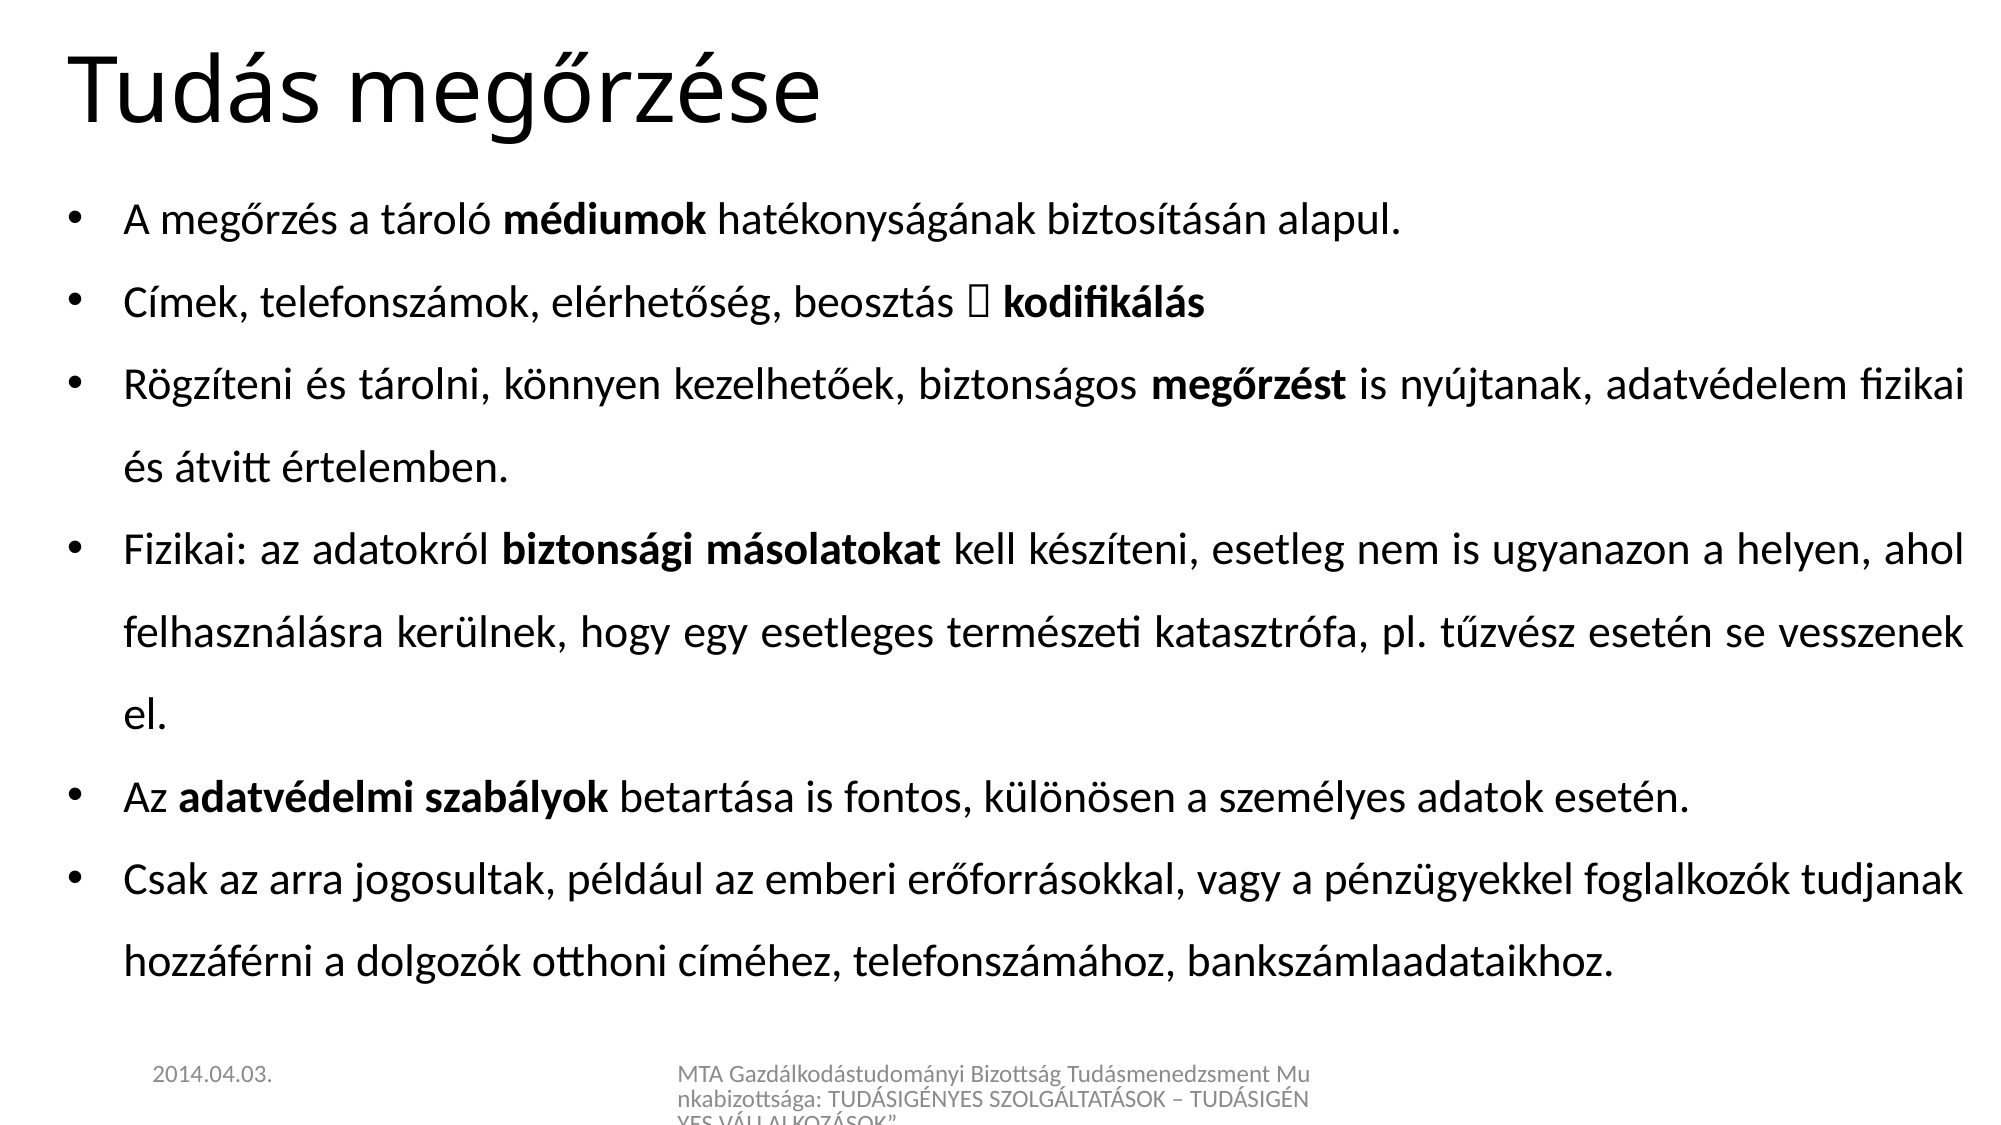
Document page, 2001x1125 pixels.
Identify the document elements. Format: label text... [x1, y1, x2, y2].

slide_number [137, 1042, 588, 1103]
text_box Tudás megőrzése A megőrzés a tároló médiumok hatékonyságának biztosításán alapul. Címek, telefonszámok, elérhetőség, beosztás  kodifikálás Rögzíteni és tárolni, könnyen kezelhetőek, biztonságos megőrzést is nyújtanak, adatvédelem fizikai és átvitt értelemben. Fizikai: az adatokról biztonsági másolatokat kell készíteni, esetleg nem is ugyanazon a helyen, ahol felhasználásra kerülnek, hogy egy esetleges természeti katasztrófa, pl. tűzvész esetén se vesszenek el. Az adatvédelmi szabályok betartása is fontos, különösen a személyes adatok esetén. Csak az arra jogosultak, például az emberi erőforrásokkal, vagy a pénzügyekkel foglalkozók tudjanak hozzáférni a dolgozók otthoni címéhez, telefonszámához, bankszámlaadataikhoz. [52, 7, 1981, 994]
footer MTA Gazdálkodástudományi Bizottság Tudásmenedzsment Munkabizottsága: TUDÁSIGÉNYES SZOLGÁLTATÁSOK – TUDÁSIGÉNYES VÁLLALKOZÁSOK” [662, 1042, 1338, 1103]
